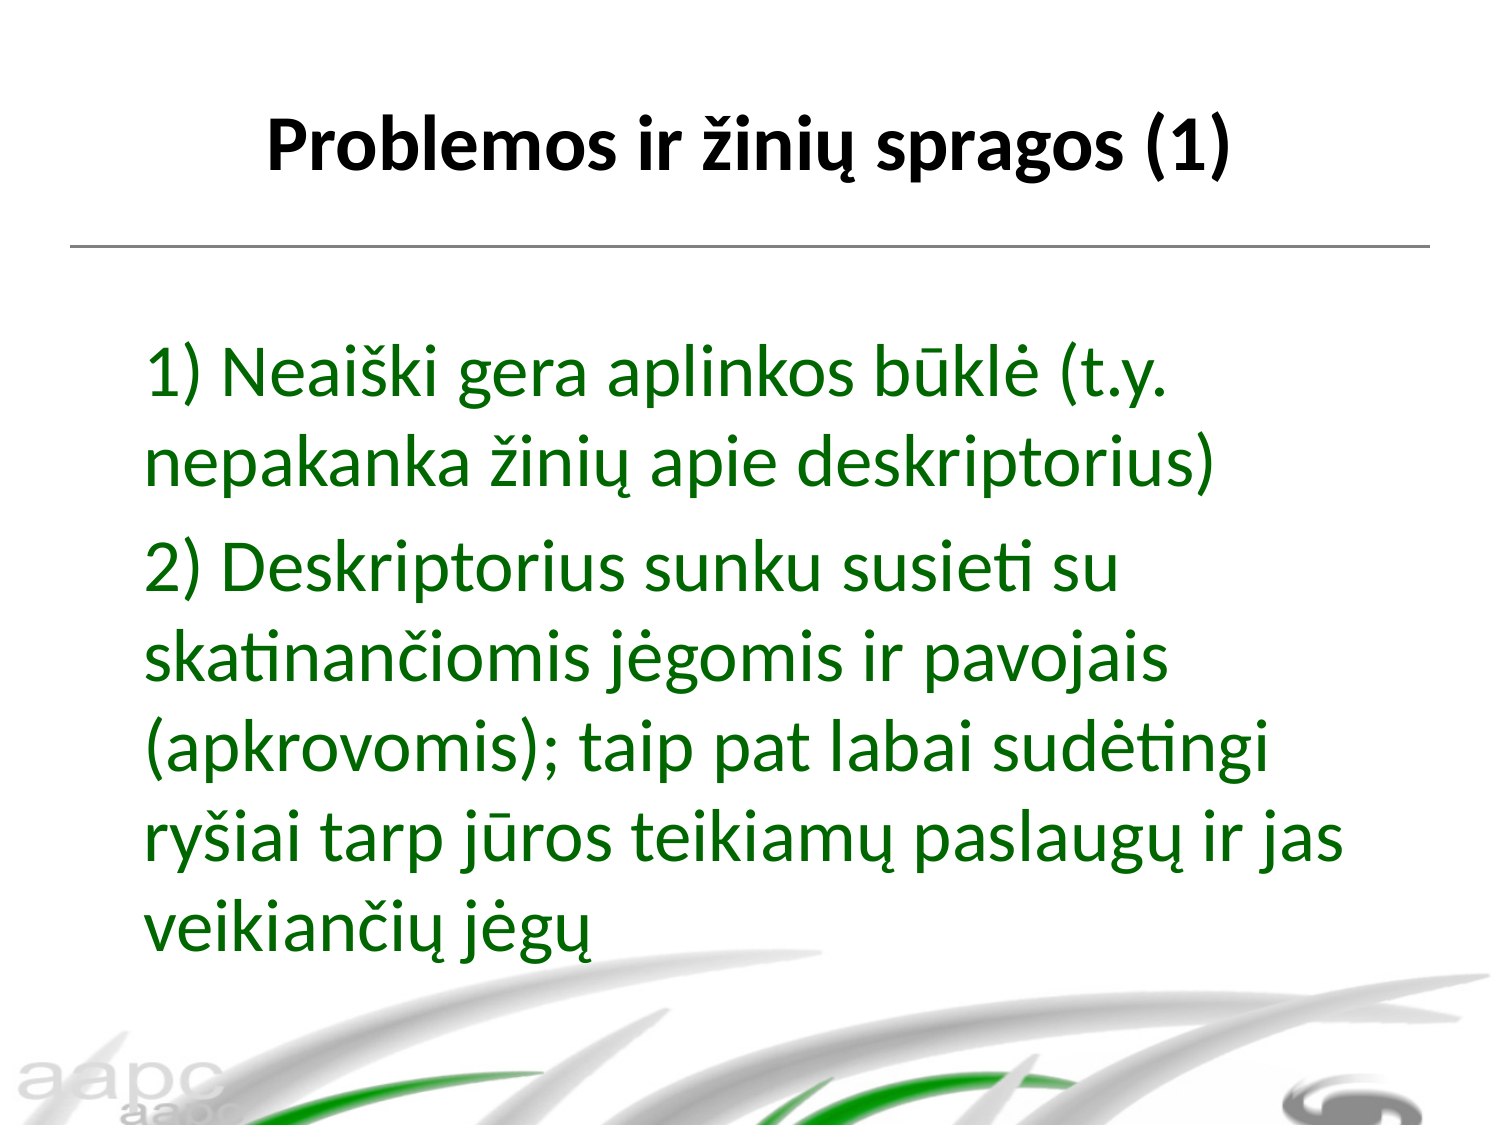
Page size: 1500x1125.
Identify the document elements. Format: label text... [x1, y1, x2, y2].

title Problemos ir žinių spragos (1) [74, 44, 1426, 233]
list 1) Neaiški gera aplinkos būklė (t.y. nepakanka žinių apie deskriptorius) 2) Deskriptorius sunku susieti su skatinančiomis jėgomis ir pavojais (apkrovomis); taip pat labai sudėtingi ryšiai tarp jūros teikiamų paslaugų ir jas veikiančių jėgų [52, 314, 1463, 988]
picture [0, 937, 1500, 1125]
